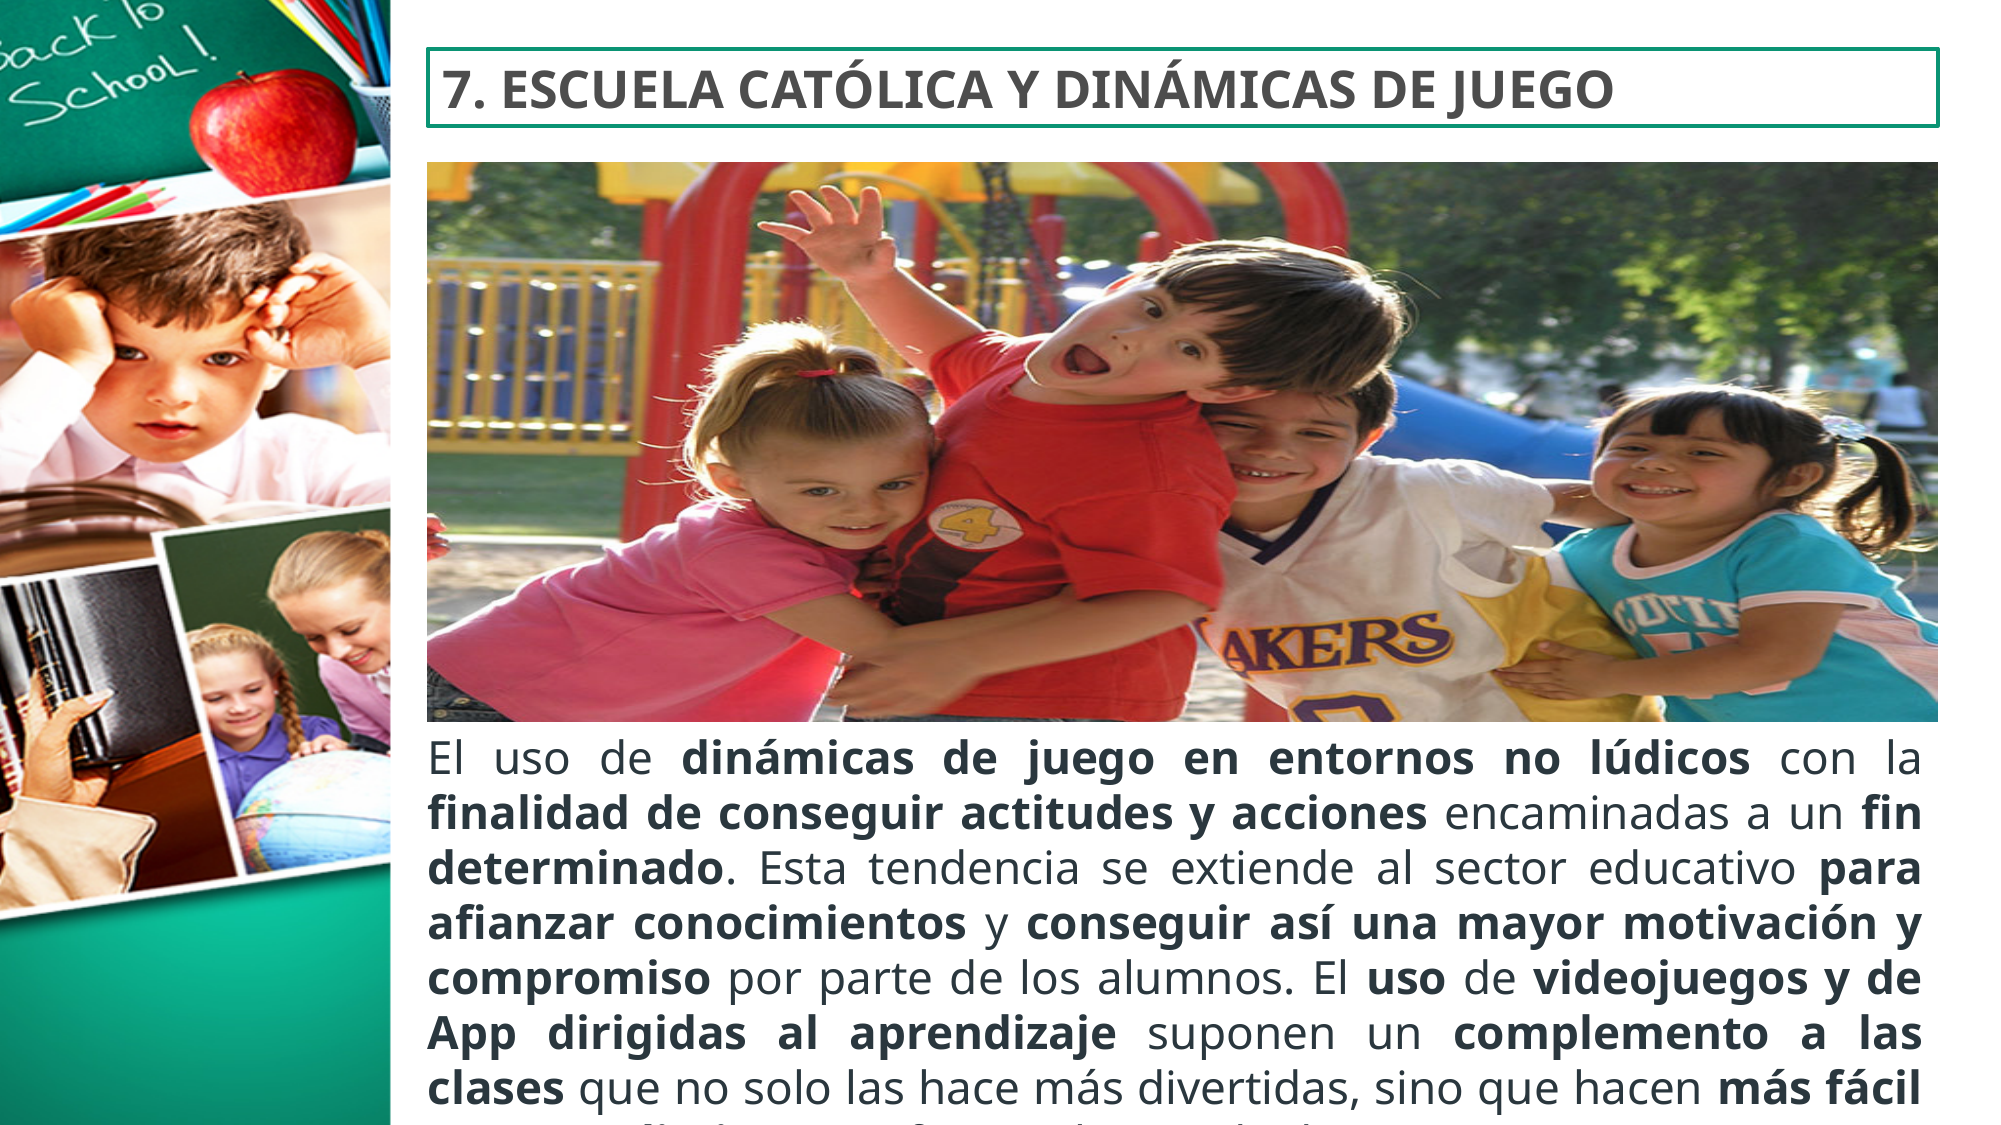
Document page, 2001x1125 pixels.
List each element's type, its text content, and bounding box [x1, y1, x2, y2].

text_box 7. ESCUELA CATÓLICA Y DINÁMICAS DE JUEGO [427, 48, 1938, 126]
text_box El uso de dinámicas de juego en entornos no lúdicos con la finalidad de conseguir actitudes y acciones encaminadas a un fin determinado. Esta tendencia se extiende al sector educativo para afianzar conocimientos y conseguir así una mayor motivación y compromiso por parte de los alumnos. El uso de videojuegos y de App dirigidas al aprendizaje suponen un complemento a las clases que no solo las hace más divertidas, sino que hacen más fácil su entendimiento y afianzan lo estudiado. [412, 721, 1938, 1125]
picture [0, 0, 2001, 1125]
